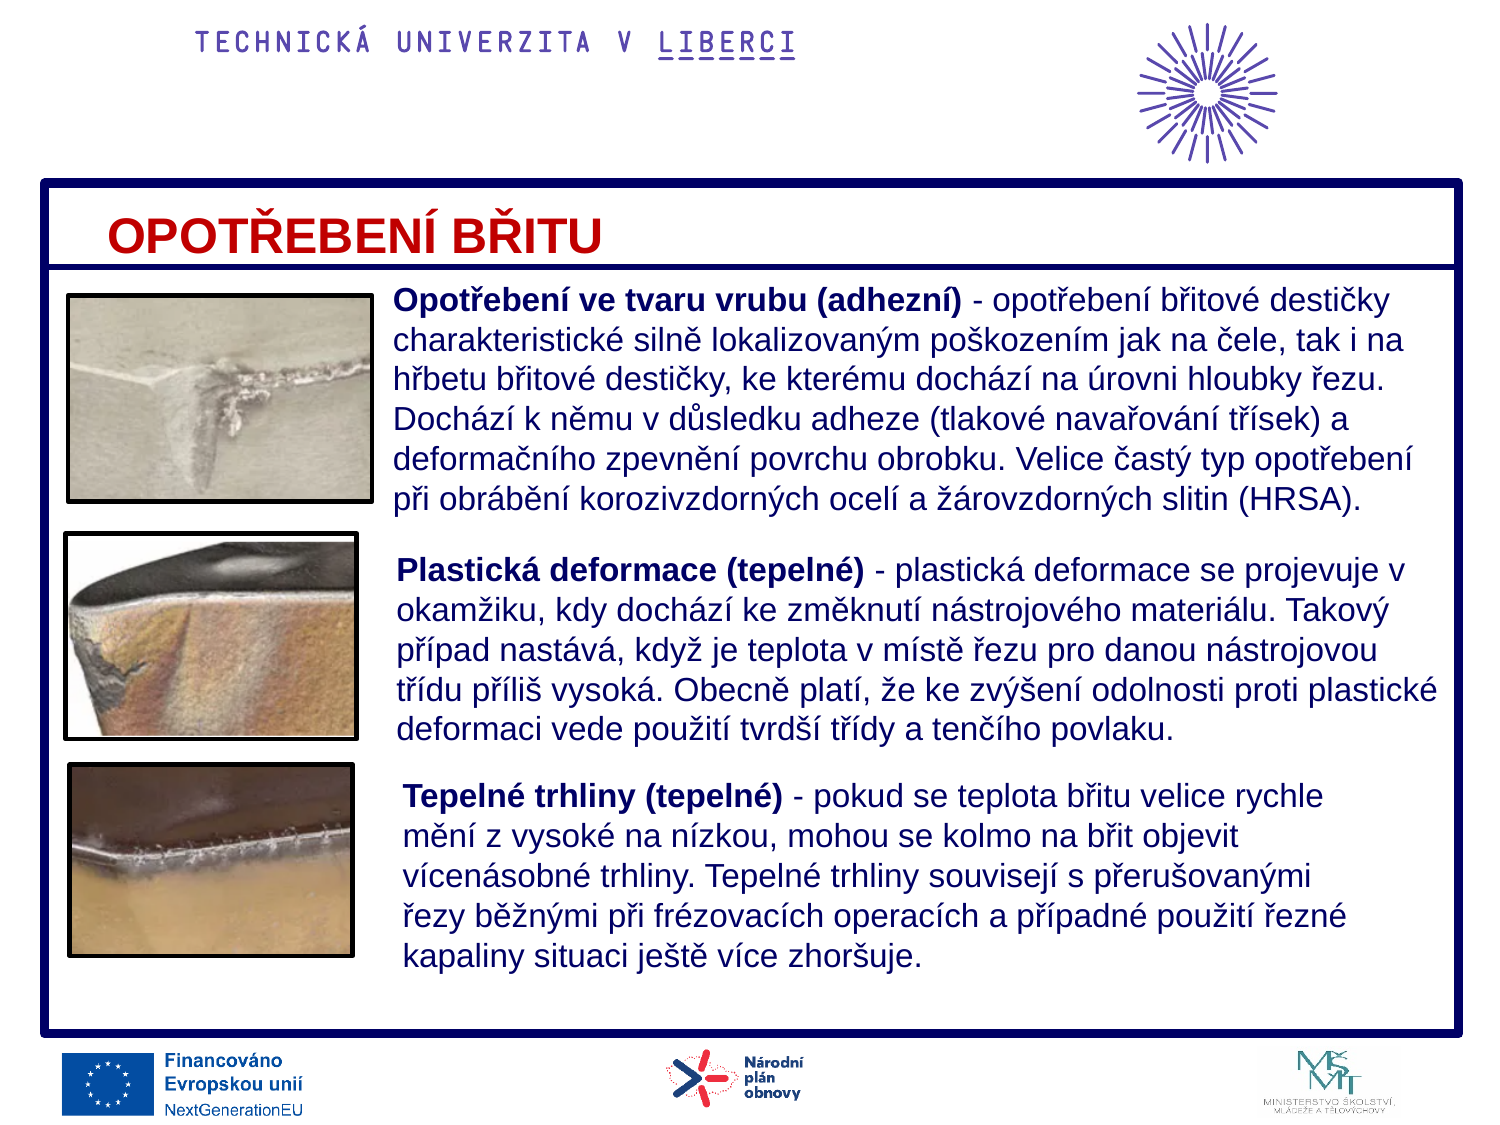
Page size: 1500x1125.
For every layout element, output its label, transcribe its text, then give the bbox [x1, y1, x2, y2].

text_box Plastická deformace (tepelné) - ​plastická deformace se projevuje v okamžiku, kdy dochází ke změknutí nástrojového materiálu. Takový případ nastává, když je teplota v místě řezu pro danou nástrojovou třídu příliš vysoká. Obecně platí, že ke zvýšení odolnosti proti plastické deformaci vede použití tvrdší třídy a tenčího povlaku. [381, 540, 1459, 755]
picture [69, 297, 371, 500]
picture [52, 1047, 319, 1121]
picture [194, 22, 1279, 164]
text_box [43, 181, 1461, 1036]
picture [657, 1043, 816, 1115]
text_box OPOTŘEBENÍ BŘITU [92, 196, 1282, 264]
text_box Opotřebení ve tvaru vrubu (adhezní) - ​​opotřebení břitové destičky charakteristické silně lokalizovaným poškozením jak na čele, tak i na hřbetu břitové destičky, ke kterému dochází na úrovni hloubky řezu. Dochází k němu v důsledku adheze (tlakové navařování třísek) a deformačního zpevnění povrchu obrobku. Velice častý typ opotřebení při obrábění korozivzdorných ocelí a žárovzdorných slitin (HRSA). [378, 276, 1456, 525]
picture [71, 766, 351, 954]
picture [1257, 1046, 1401, 1118]
text_box Tepelné trhliny (tepelné) - ​pokud se teplota břitu velice rychle mění z vysoké na nízkou, mohou se kolmo na břit objevit vícenásobné trhliny. Tepelné trhliny souvisejí s přerušovanými řezy běžnými při frézovacích operacích a případné použití řezné kapaliny situaci ještě více zhoršuje. [387, 766, 1380, 982]
picture [67, 535, 355, 737]
